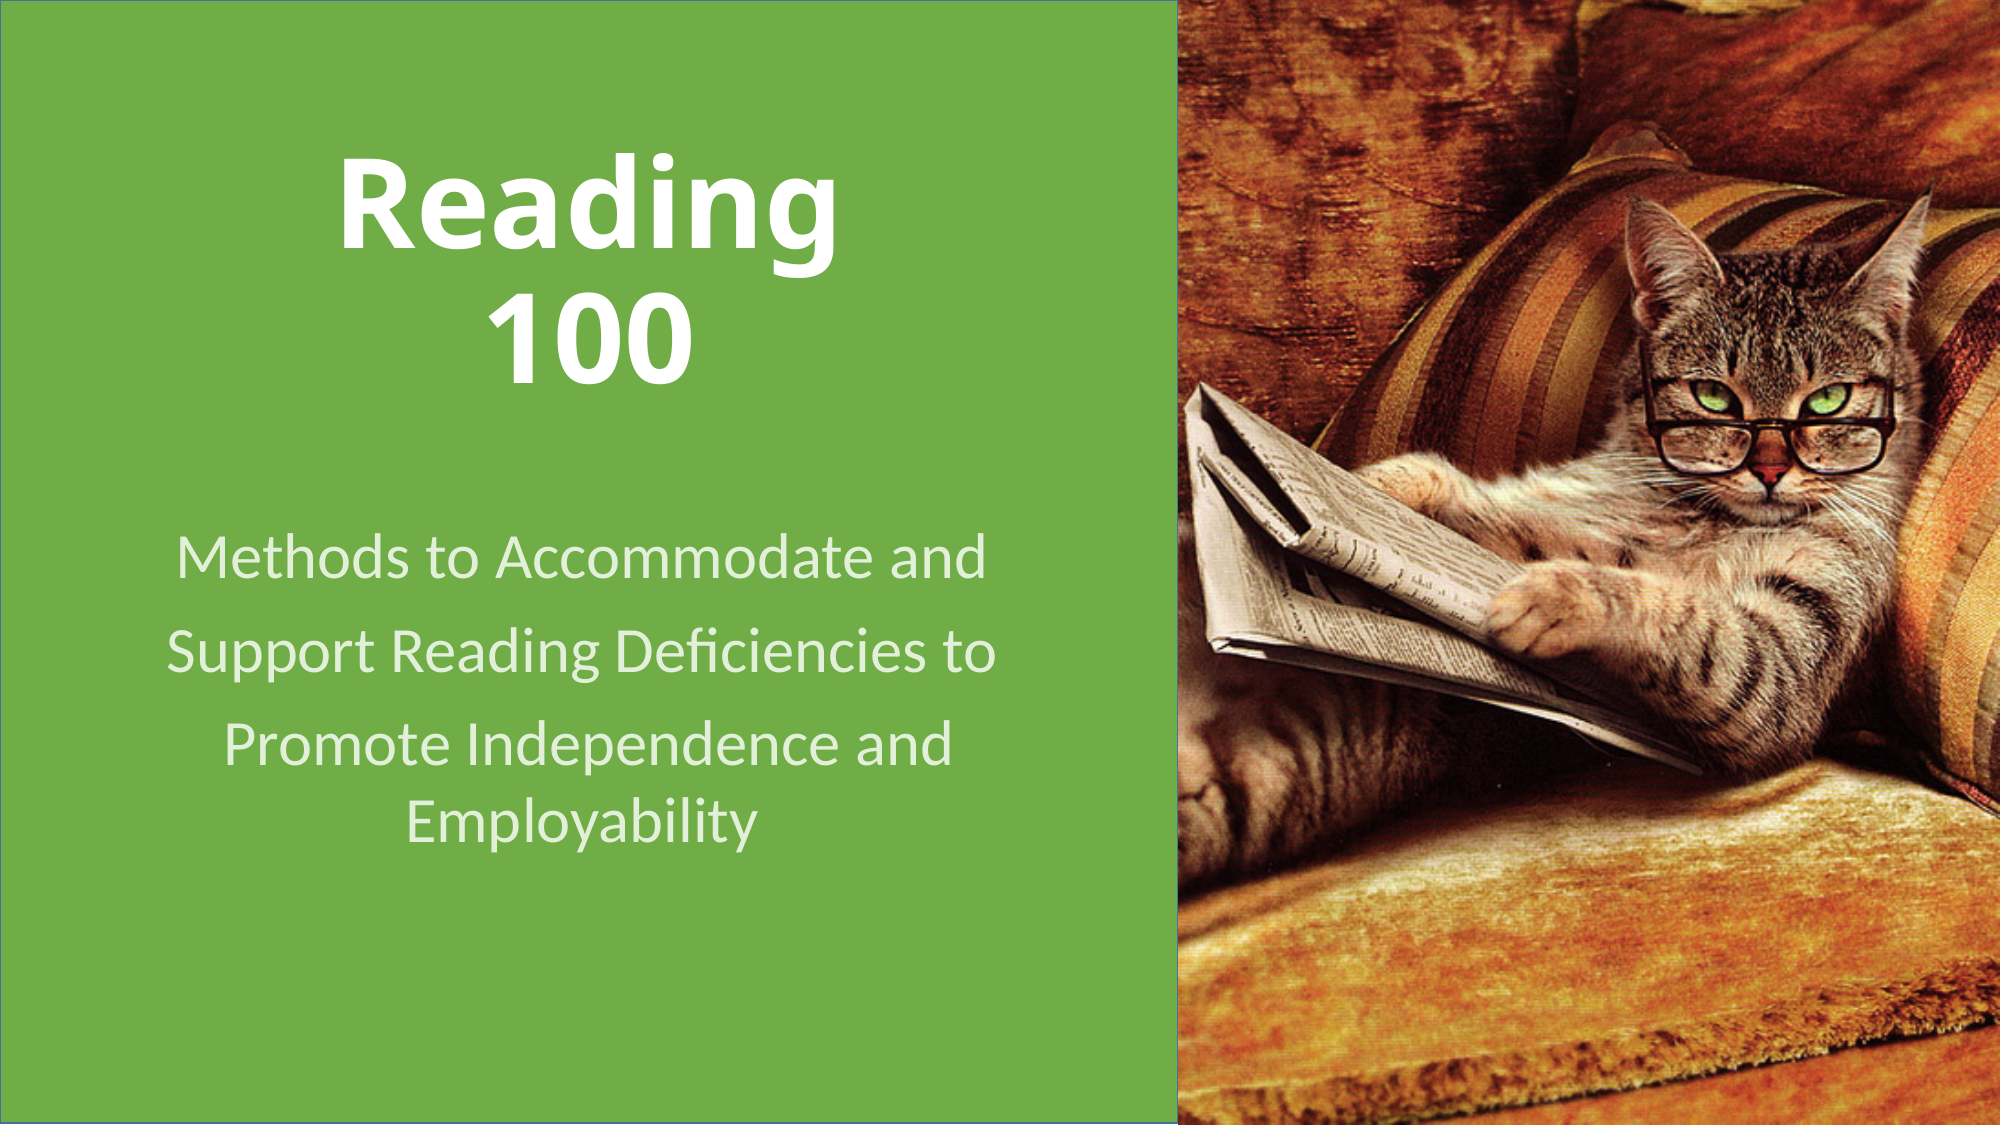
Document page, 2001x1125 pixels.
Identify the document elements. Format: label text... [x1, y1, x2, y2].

text_box [0, 0, 1178, 1124]
picture [1178, 0, 2000, 1125]
title Reading 100 [198, 251, 980, 418]
subtitle Methods to Accommodate and Support Reading Deficiencies to Promote Independence and Employability [149, 506, 1029, 952]
